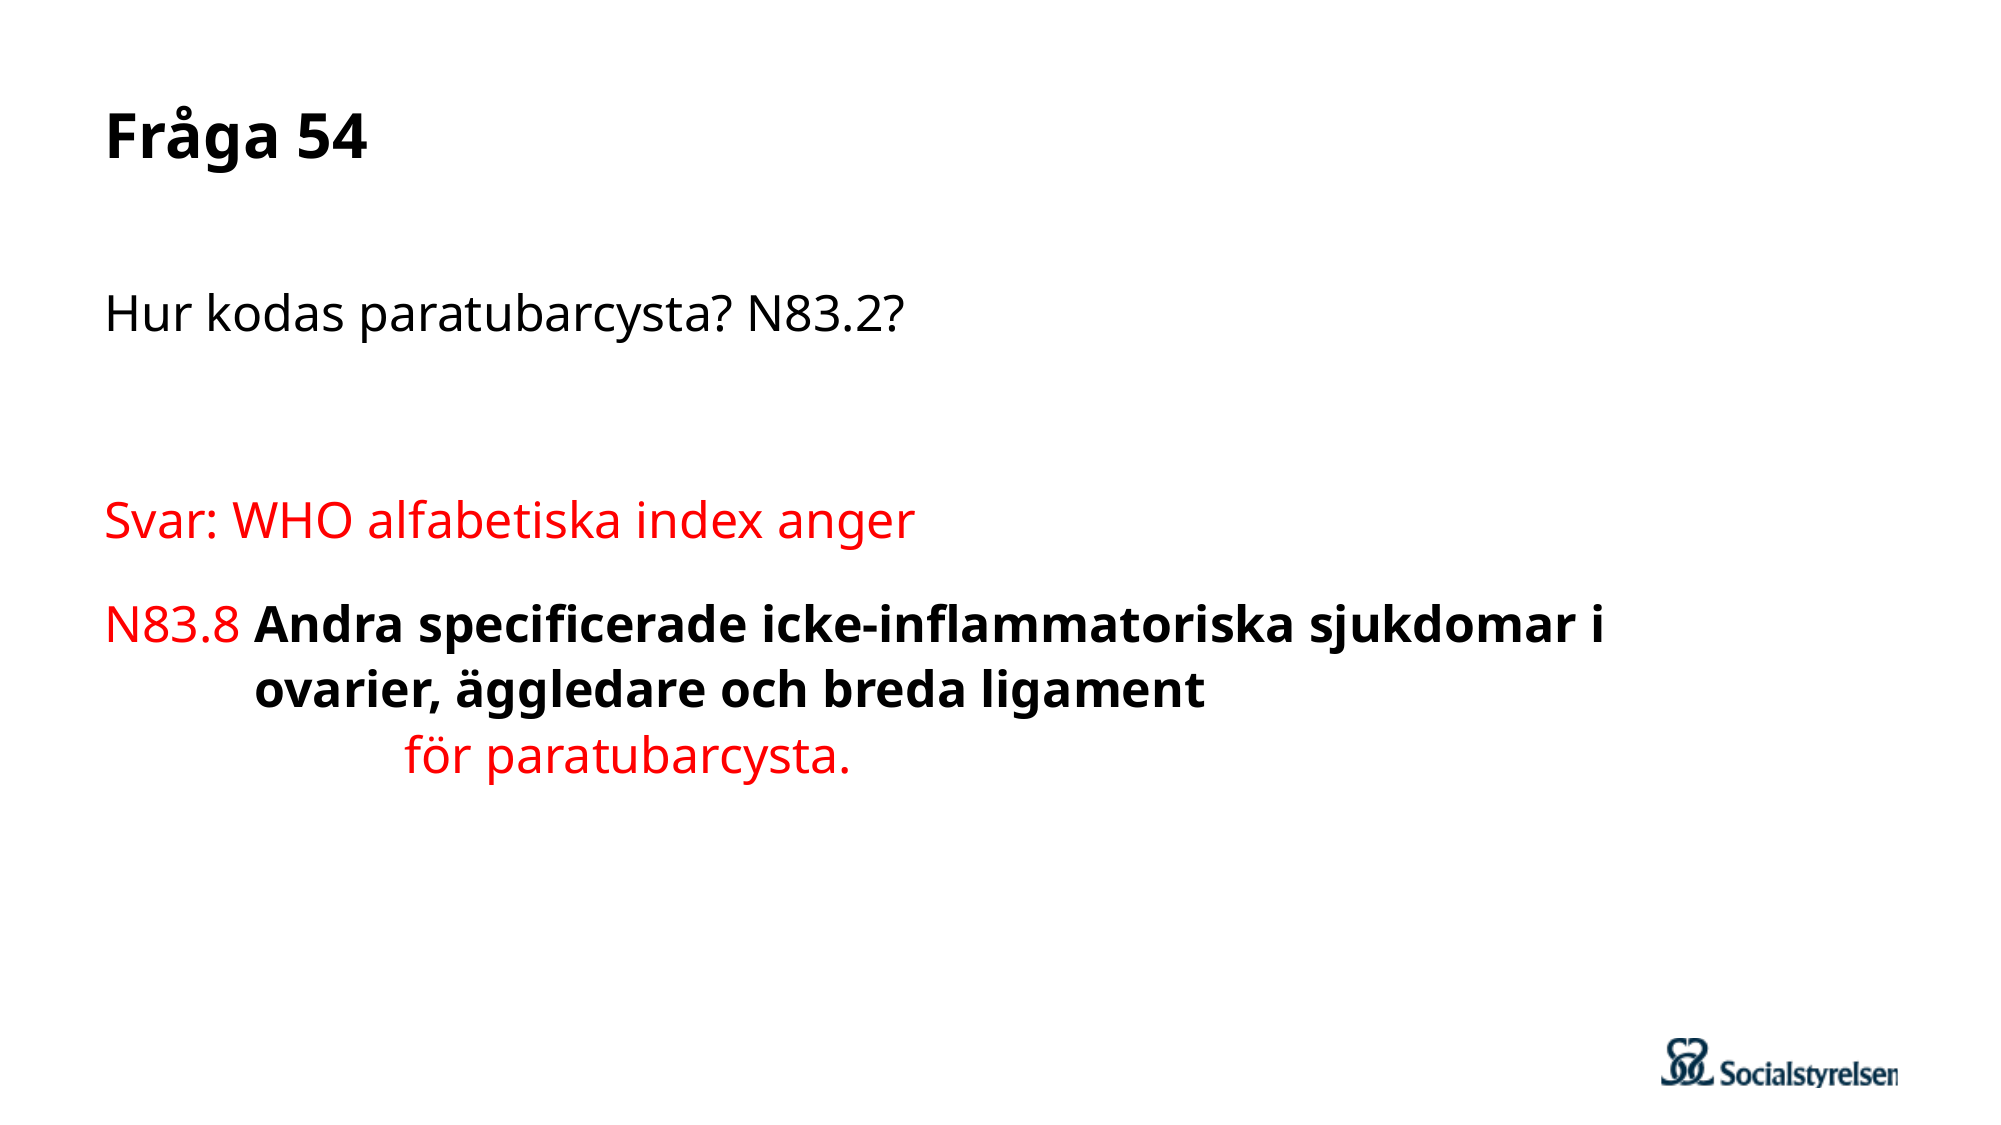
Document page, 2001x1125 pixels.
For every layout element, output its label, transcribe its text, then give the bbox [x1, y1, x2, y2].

title Fråga 54 [104, 88, 1699, 266]
list Hur kodas paratubarcysta? N83.2? Svar: WHO alfabetiska index anger N83.8 Andra specificerade icke-inflammatoriska sjukdomar i ovarier, äggledare och breda ligament för paratubarcysta. [104, 268, 1699, 1021]
